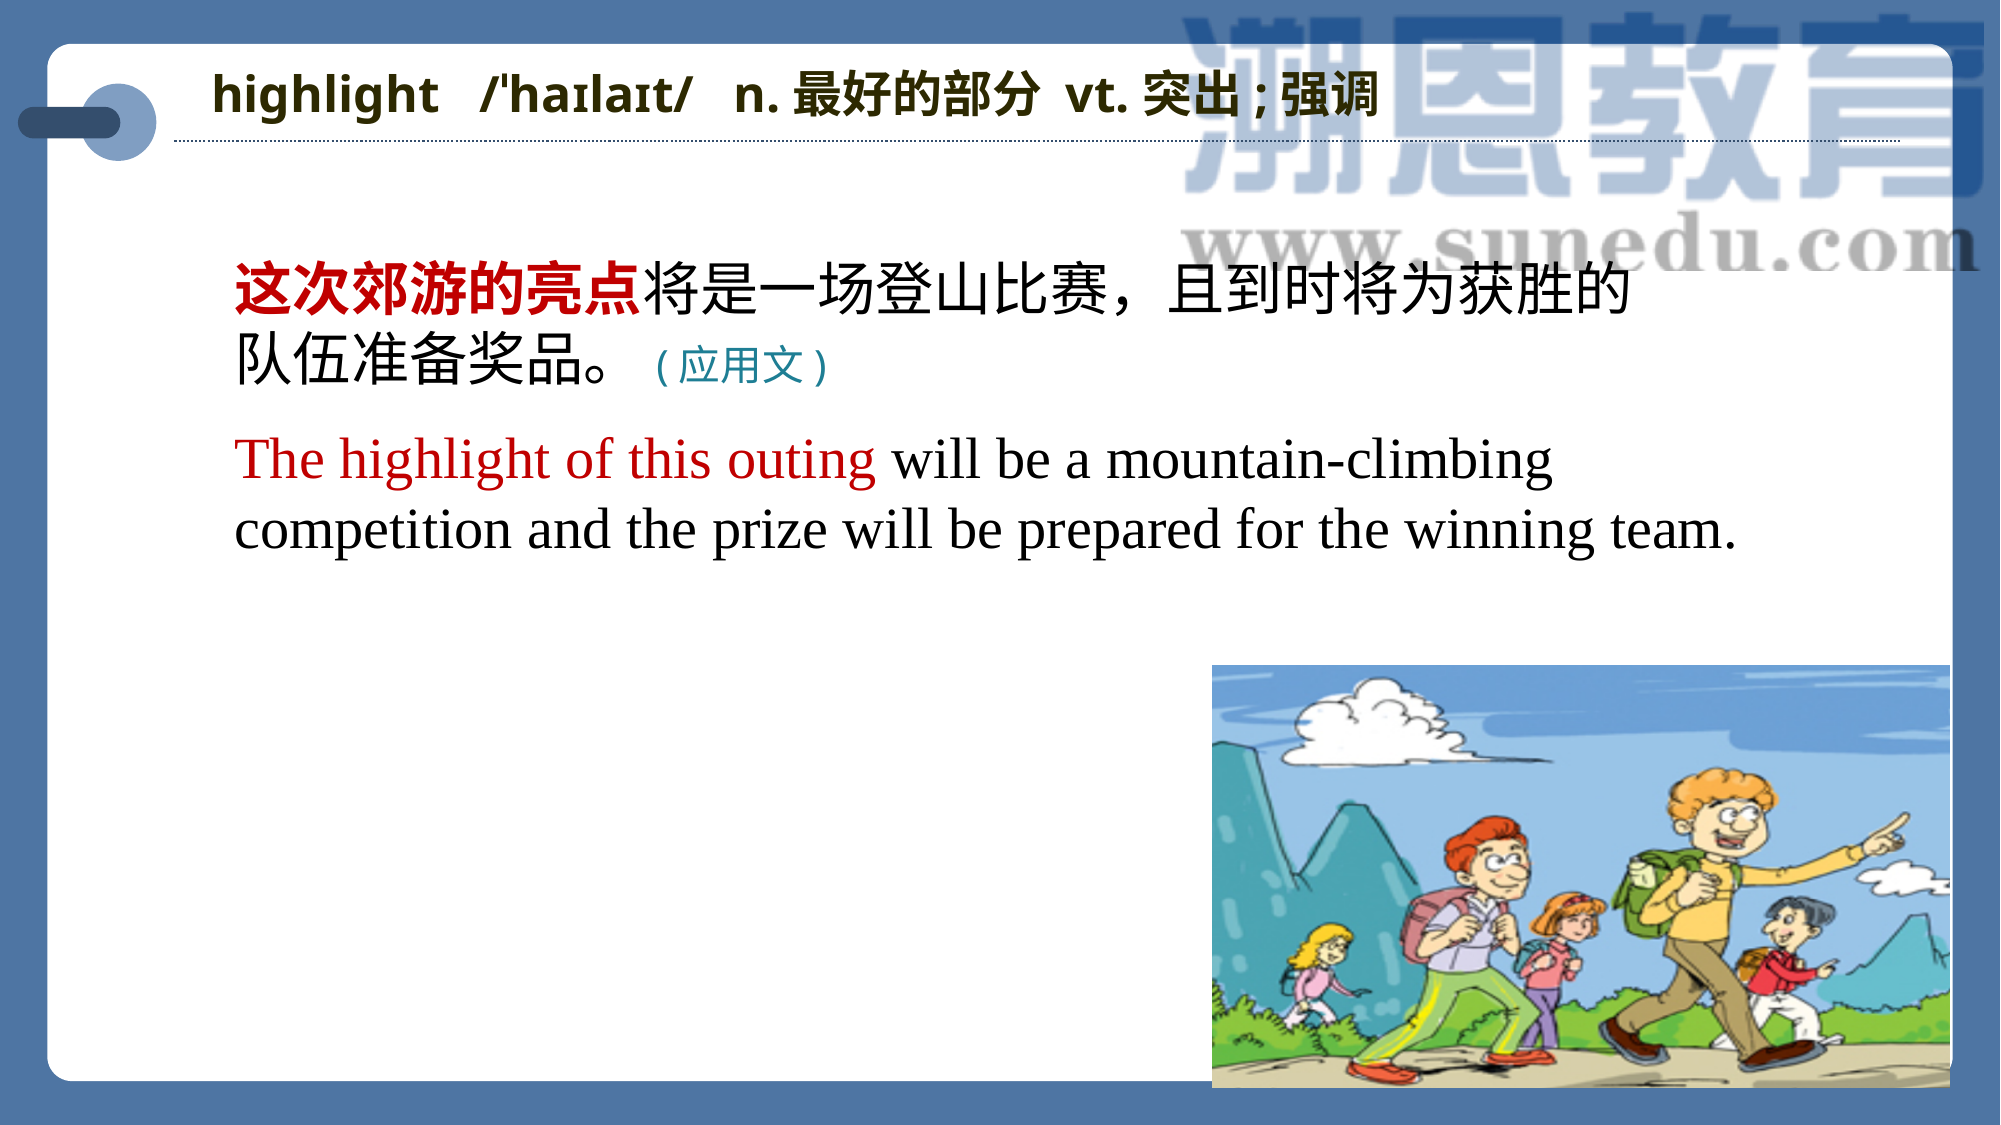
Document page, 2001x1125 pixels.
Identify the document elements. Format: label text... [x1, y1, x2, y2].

text_box The highlight of this outing will be a mountain-climbing competition and the prize will be prepared for the winning team. [219, 413, 1791, 568]
picture [1178, 10, 1984, 271]
text_box highlight /ˈhaɪlaɪt/ n.最好的部分 vt.突出;强调 [196, 54, 1815, 130]
picture [1212, 664, 1950, 1088]
text_box 这次郊游的亮点将是一场登山比赛，且到时将为获胜的队伍准备奖品。(应用文) [219, 244, 1654, 400]
